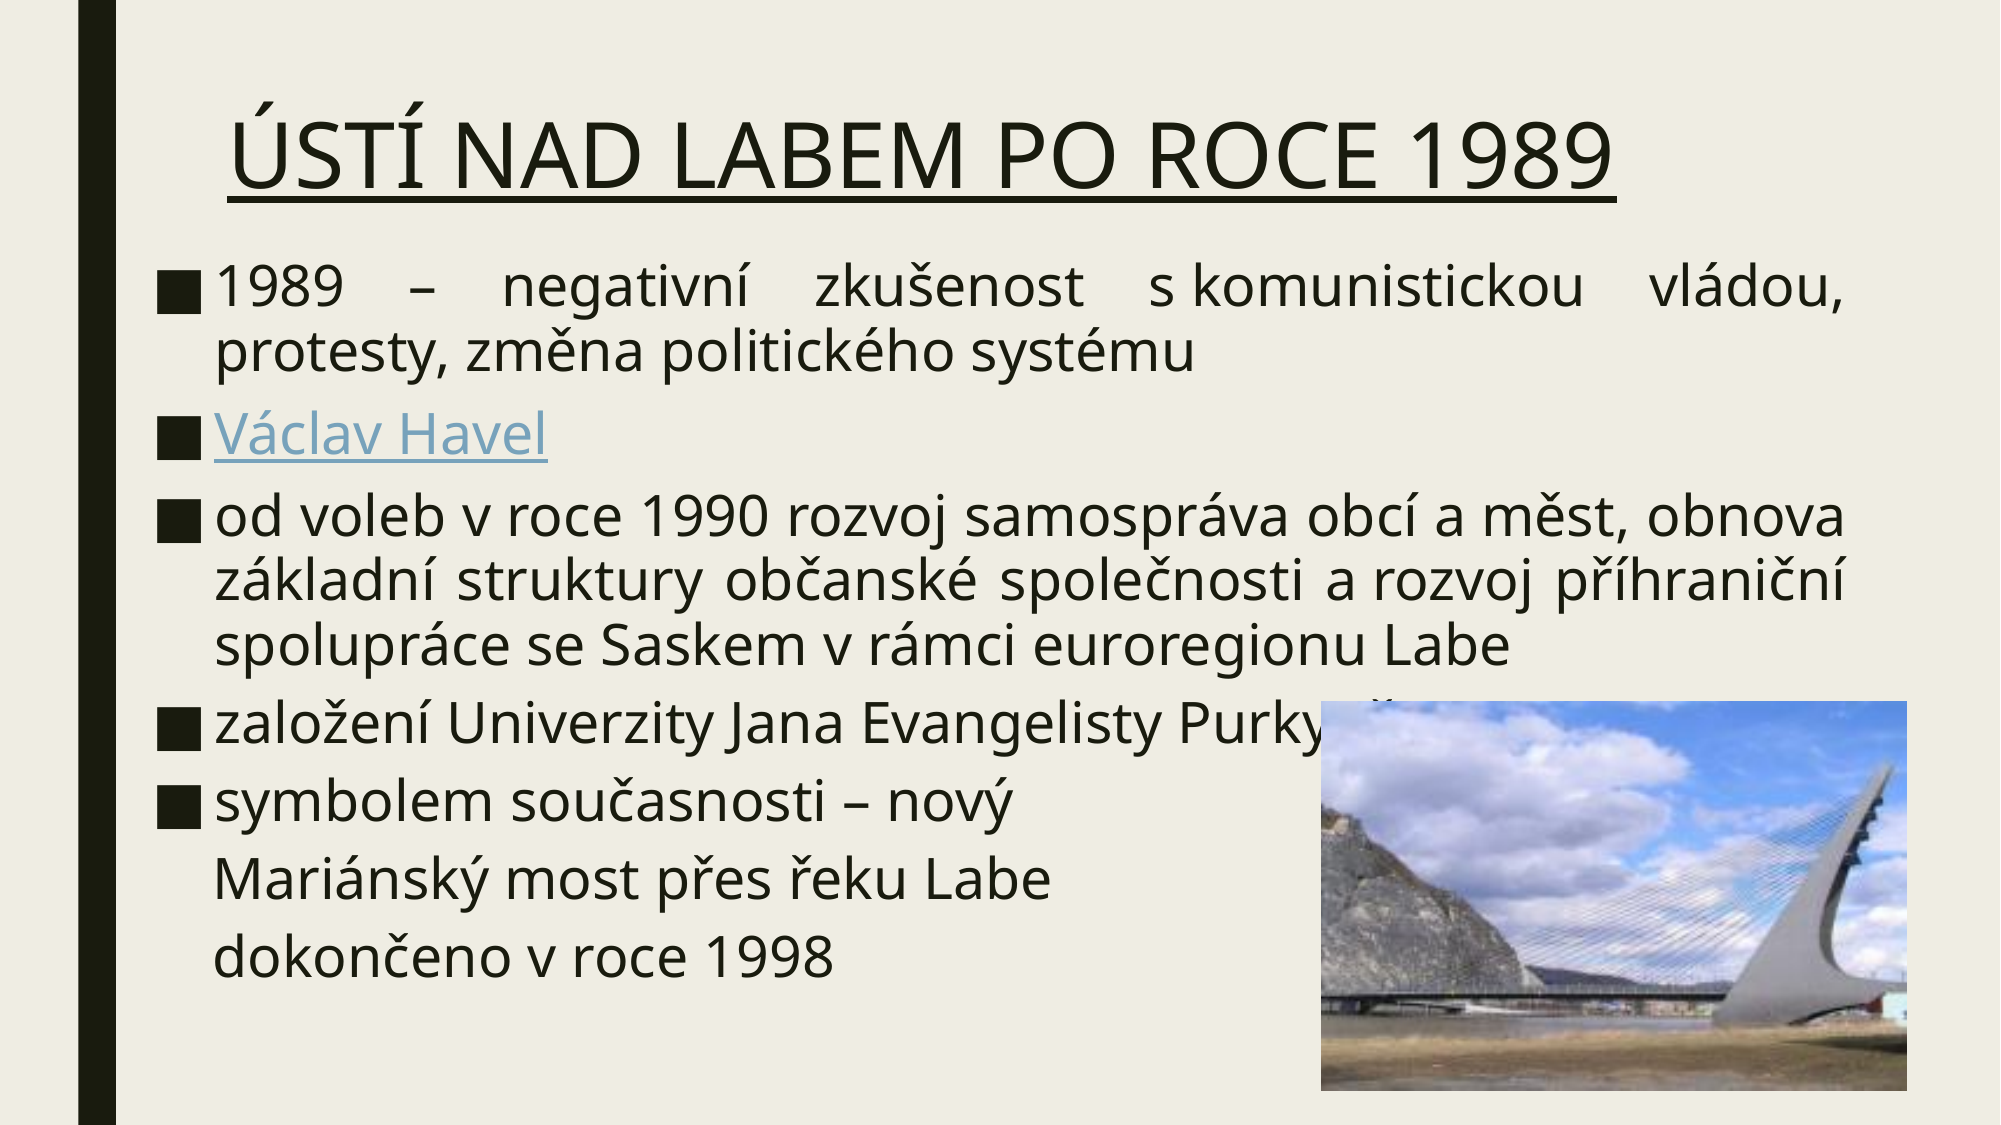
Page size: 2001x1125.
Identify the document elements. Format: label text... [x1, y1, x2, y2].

list 1989 – negativní zkušenost s komunistickou vládou, protesty, změna politického systému Václav Havel od voleb v roce 1990 rozvoj samospráva obcí a měst, obnova základní struktury občanské společnosti a rozvoj příhraniční spolupráce se Saskem v rámci euroregionu Labe založení Univerzity Jana Evangelisty Purkyně –1991 symbolem současnosti – nový Mariánský most přes řeku Labe dokončeno v roce 1998 [137, 247, 1863, 1038]
picture [1321, 701, 1907, 1091]
title ÚSTÍ NAD LABEM PO ROCE 1989 [212, 103, 1788, 247]
